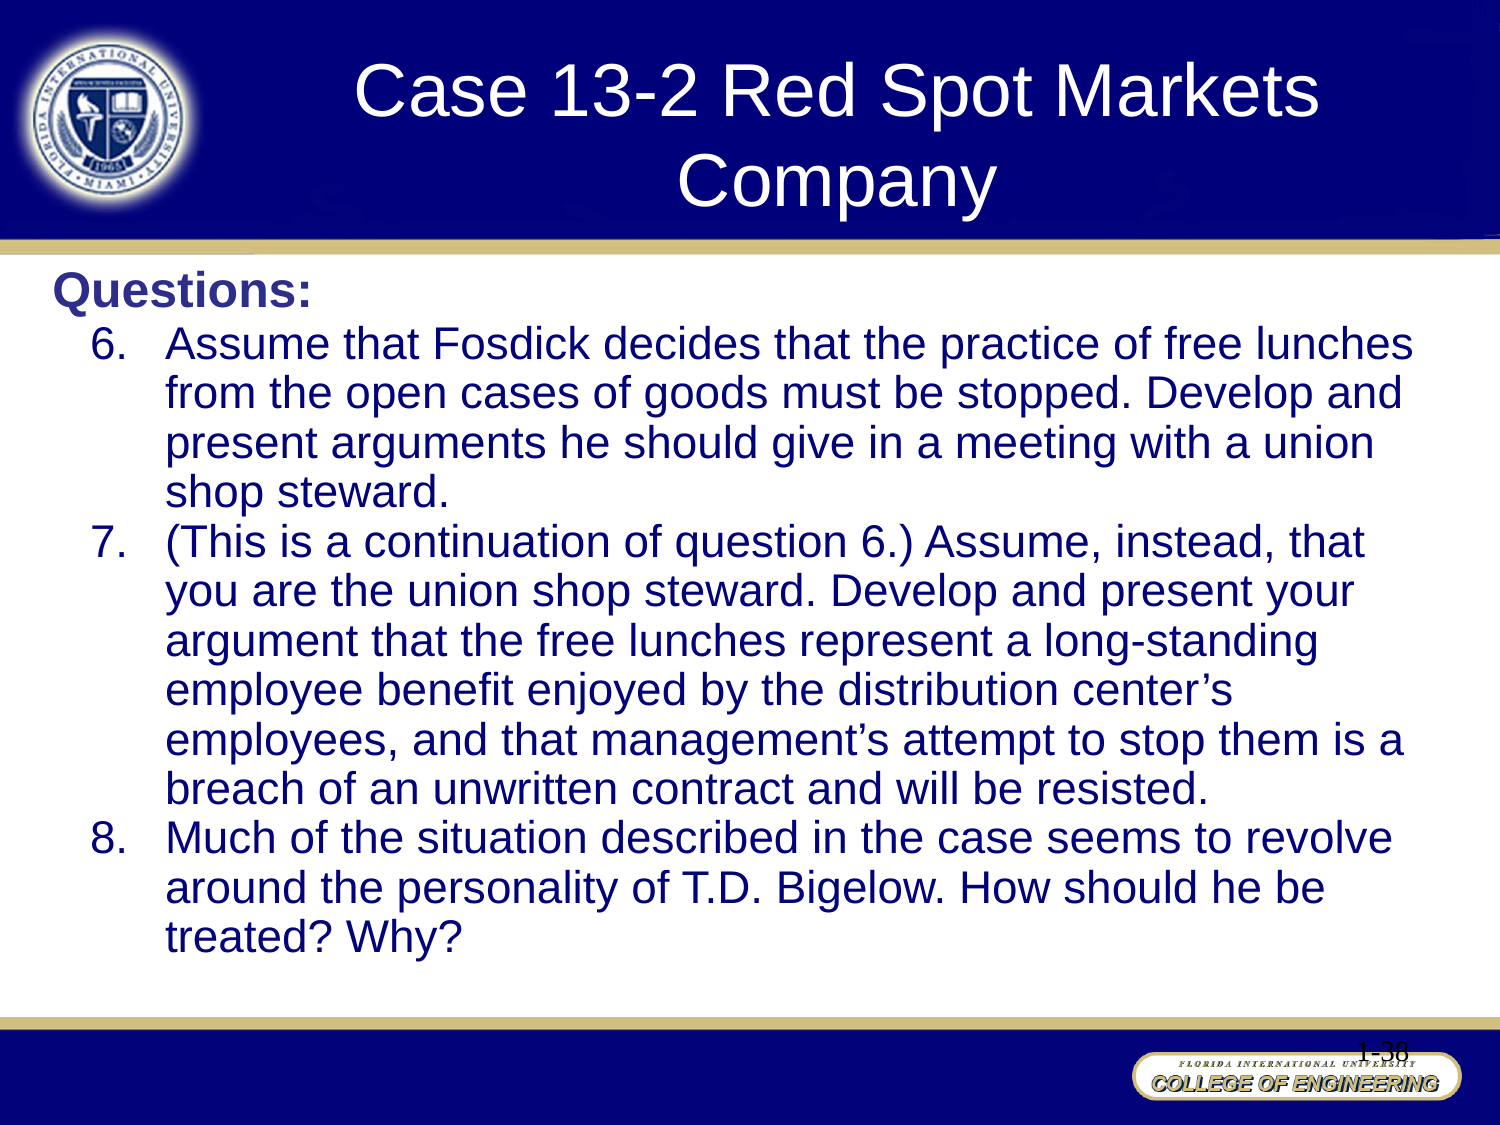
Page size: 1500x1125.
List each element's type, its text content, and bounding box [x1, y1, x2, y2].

picture [0, 0, 1500, 1125]
list Assume that Fosdick decides that the practice of free lunches from the open cases of goods must be stopped. Develop and present arguments he should give in a meeting with a union shop steward. (This is a continuation of question 6.) Assume, instead, that you are the union shop steward. Develop and present your argument that the free lunches represent a long-standing employee benefit enjoyed by the distribution center’s employees, and that management’s attempt to stop them is a breach of an unwritten contract and will be resisted. Much of the situation described in the case seems to revolve around the personality of T.D. Bigelow. How should he be treated? Why? [74, 325, 1438, 1001]
slide_number 1-38 [1074, 1024, 1426, 1103]
text_box Case 13-2 Red Spot Markets Company [225, 37, 1450, 225]
text_box Questions: [37, 249, 1450, 325]
